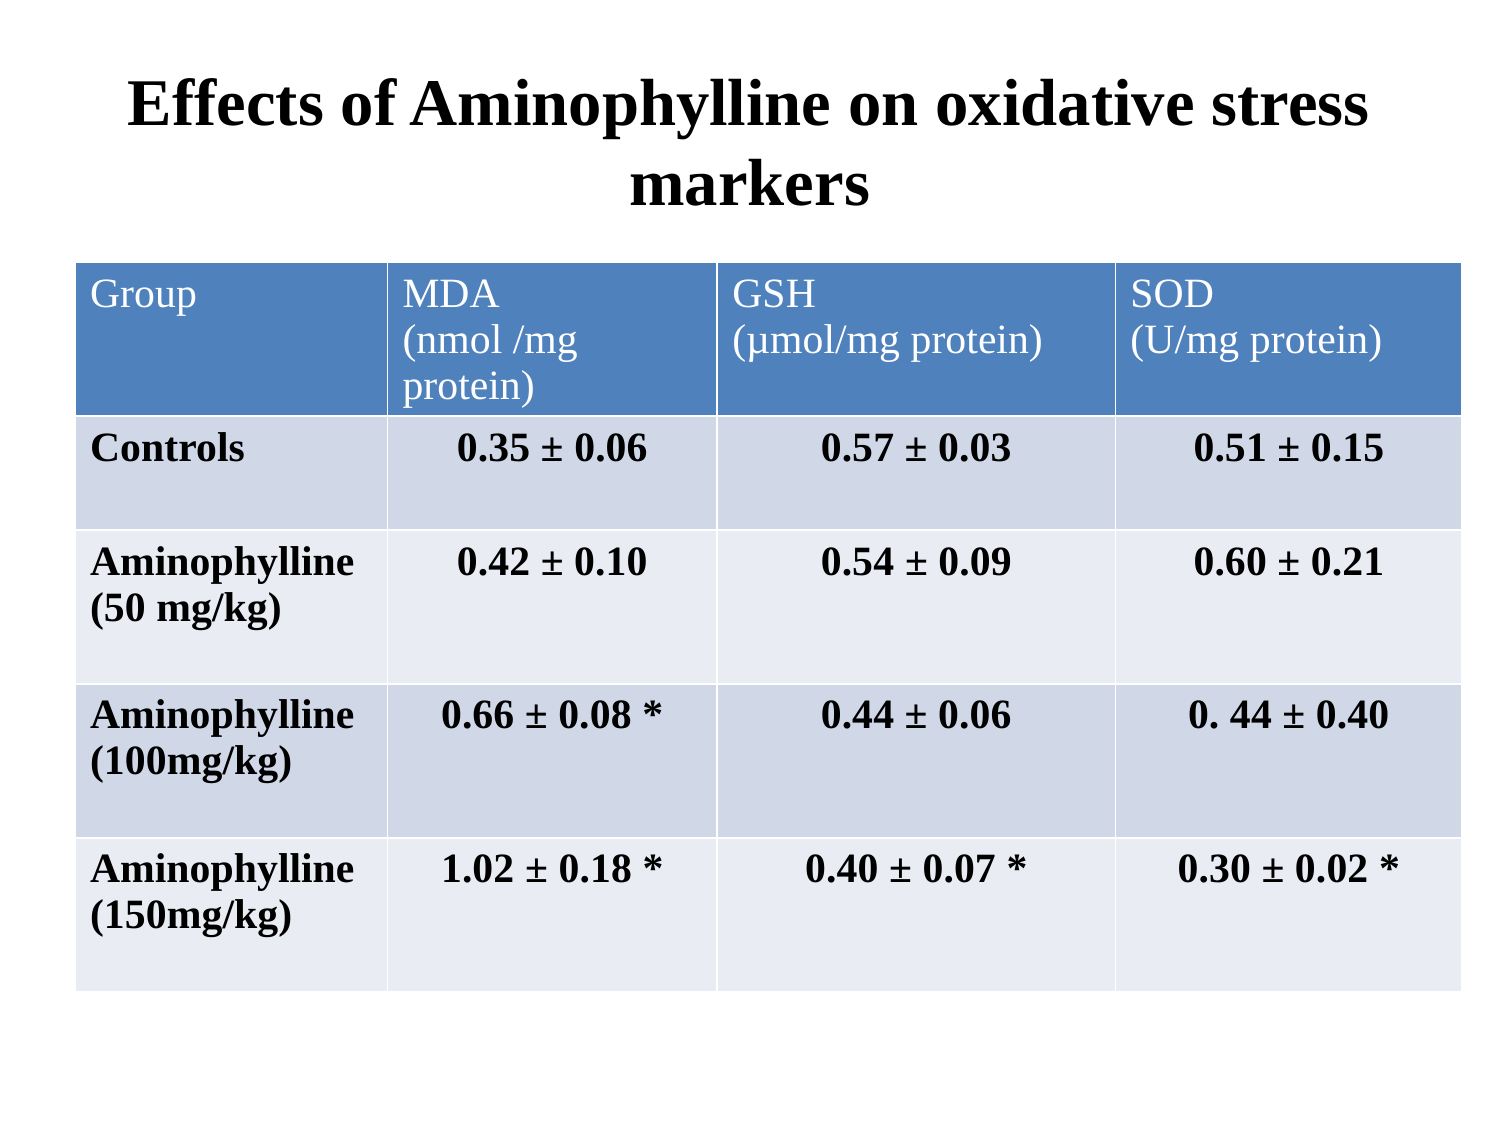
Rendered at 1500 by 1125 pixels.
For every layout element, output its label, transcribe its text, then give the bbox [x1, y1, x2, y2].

table_cell 0.57 ± 0.03 [718, 417, 1115, 529]
table_cell 0.51 ± 0.15 [1116, 417, 1461, 529]
table_cell 0.35 ± 0.06 [388, 417, 716, 529]
table_cell 0. 44 ± 0.40 [1116, 685, 1461, 837]
table_cell Aminophylline (100mg/kg) [76, 685, 387, 837]
table_cell 0.42 ± 0.10 [388, 531, 716, 683]
table_header GSH (µmol/mg protein) [718, 263, 1115, 415]
table_header MDA (nmol /mg protein) [388, 263, 716, 415]
table_cell 0.66 ± 0.08 * [388, 685, 716, 837]
table_cell 0.30 ± 0.02 * [1116, 839, 1461, 991]
table_cell Controls [76, 417, 387, 529]
table_header SOD (U/mg protein) [1116, 263, 1461, 415]
table_header Group [76, 263, 387, 415]
table_cell 0.60 ± 0.21 [1116, 531, 1461, 683]
table_cell 0.54 ± 0.09 [718, 531, 1115, 683]
table_cell Aminophylline (150mg/kg) [76, 839, 387, 991]
title Effects of Aminophylline on oxidative stress markers [75, 45, 1425, 233]
table_cell 0.44 ± 0.06 [718, 685, 1115, 837]
table_cell 0.40 ± 0.07 * [718, 839, 1115, 991]
table_cell Aminophylline (50 mg/kg) [76, 531, 387, 683]
table_cell 1.02 ± 0.18 * [388, 839, 716, 991]
